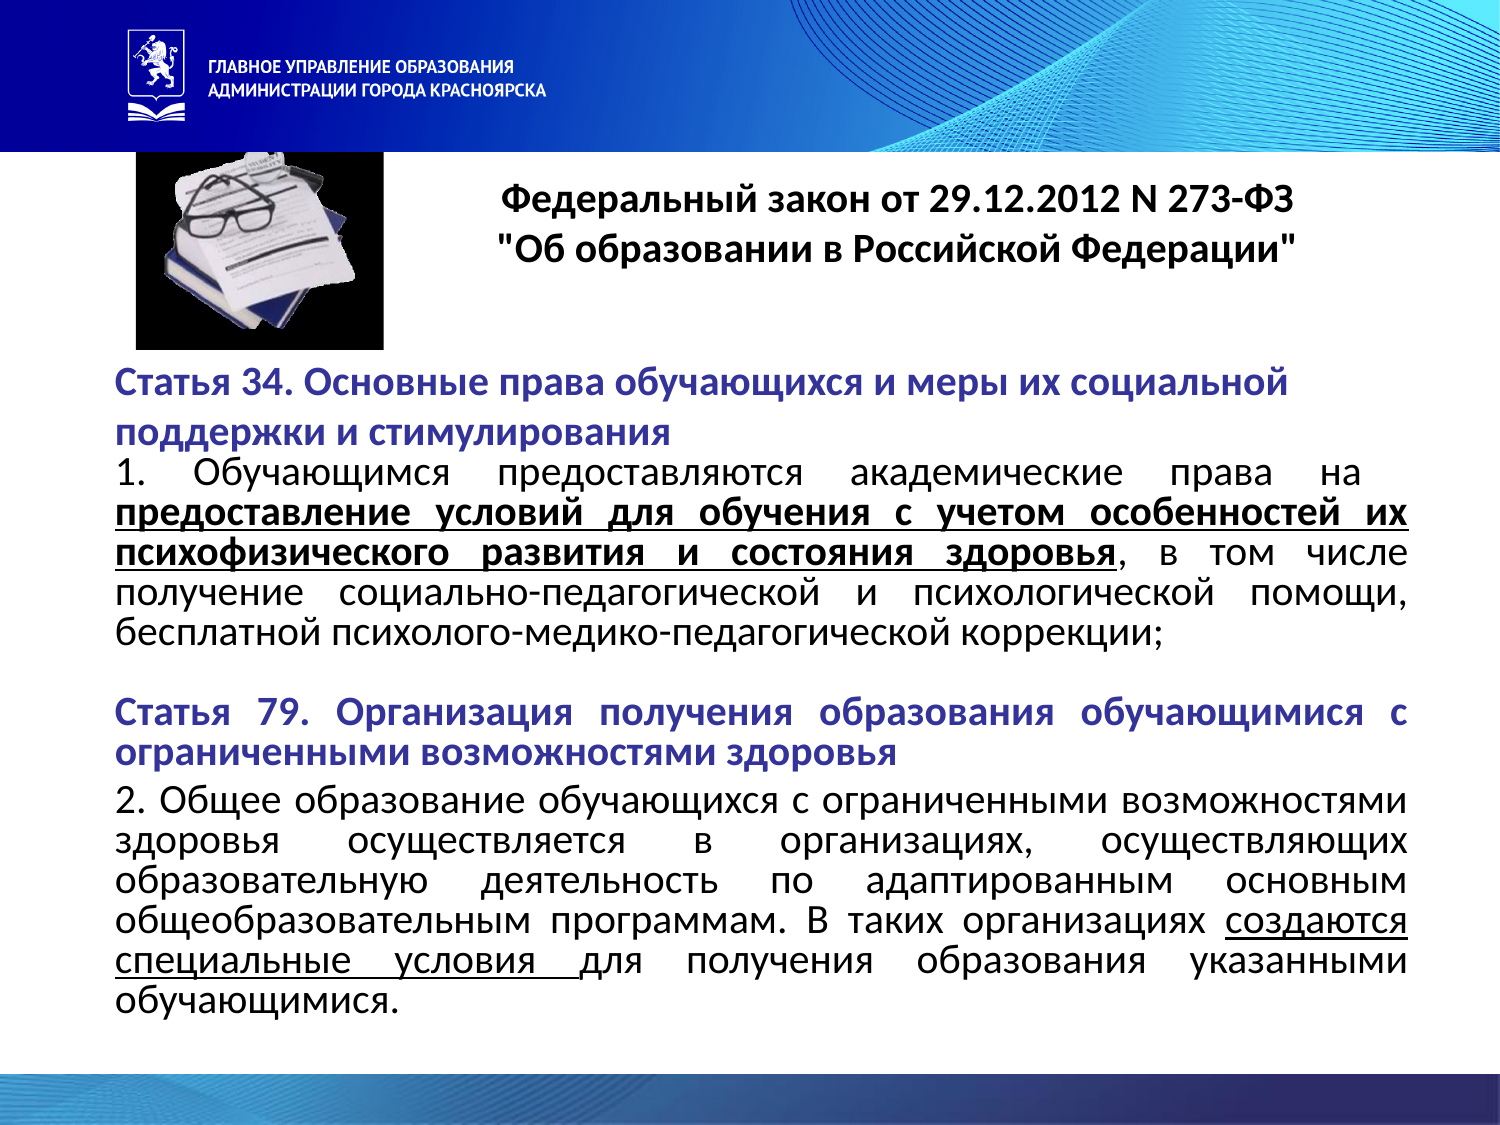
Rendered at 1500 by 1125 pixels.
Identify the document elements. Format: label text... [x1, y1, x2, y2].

picture [0, 0, 1500, 350]
text_box Федеральный закон от 29.12.2012 N 273-ФЗ "Об образовании в Российской Федерации" [419, 163, 1376, 279]
picture [0, 1073, 1500, 1125]
text_box Статья 34. Основные права обучающихся и меры их социальной поддержки и стимулирования 1. Обучающимся предоставляются академические права на предоставление условий для обучения с учетом особенностей их психофизического развития и состояния здоровья, в том числе получение социально-педагогической и психологической помощи, бесплатной психолого-медико-педагогической коррекции; Статья 79. Организация получения образования обучающимися с ограниченными возможностями здоровья 2. Общее образование обучающихся с ограниченными возможностями здоровья осуществляется в организациях, осуществляющих образовательную деятельность по адаптированным основным общеобразовательным программам. В таких организациях создаются специальные условия для получения образования указанными обучающимися. [100, 296, 1424, 1072]
